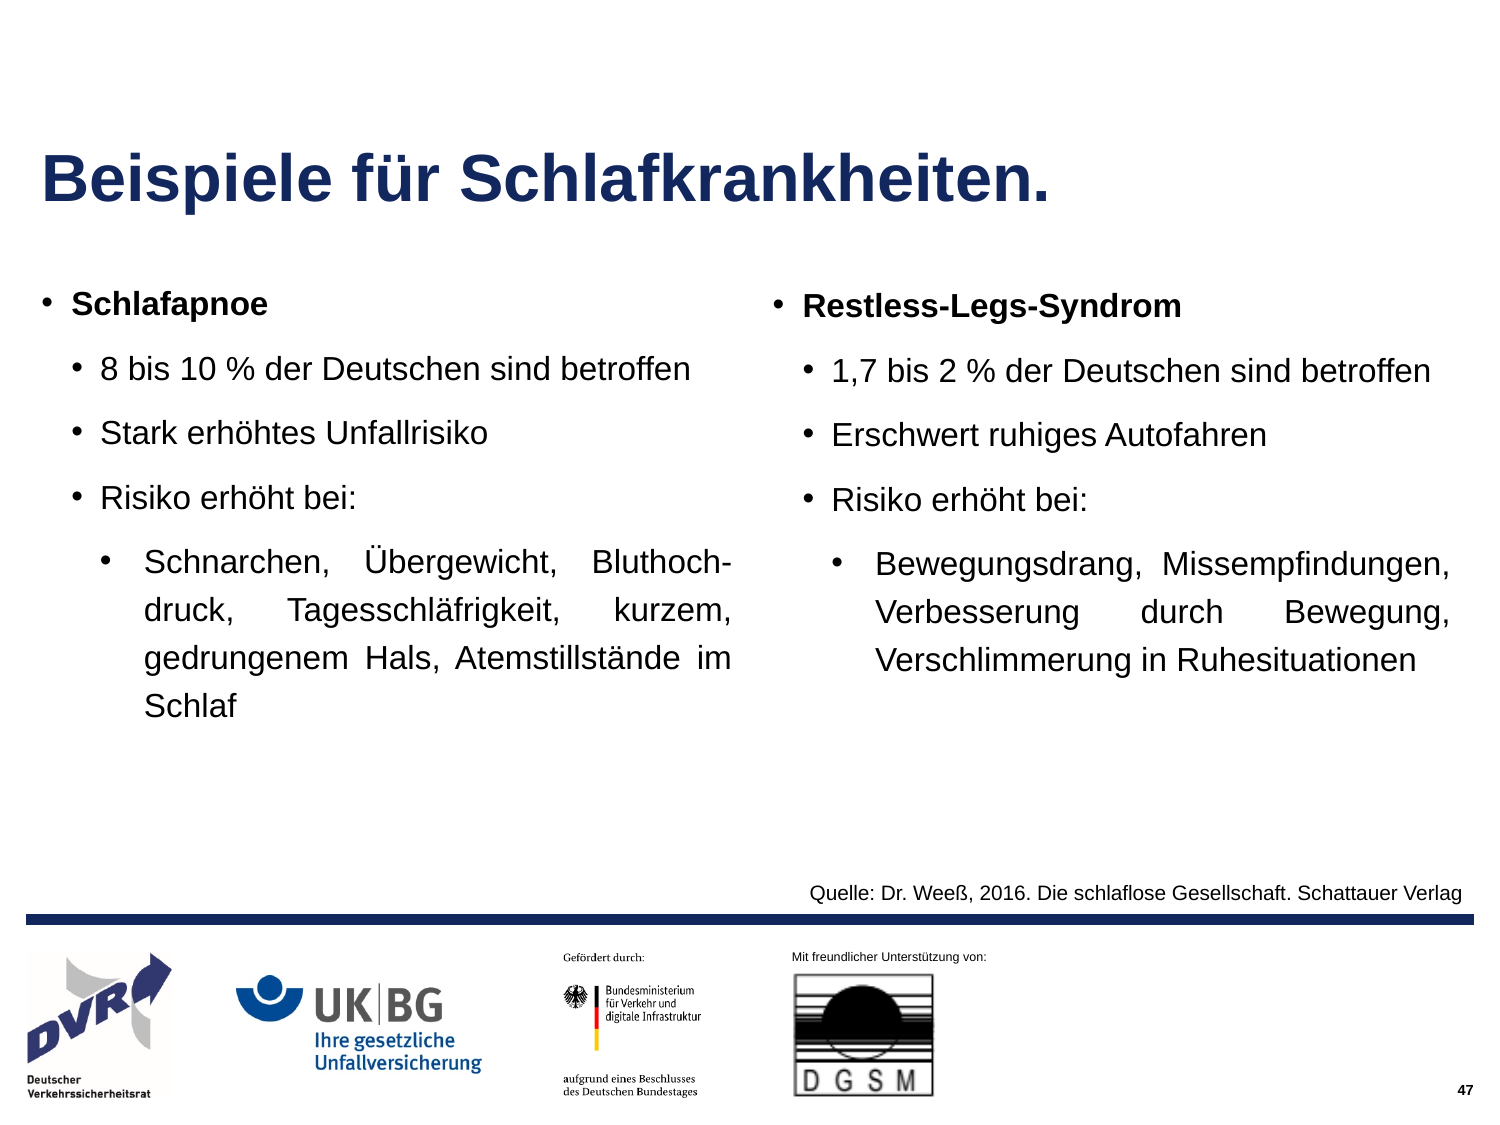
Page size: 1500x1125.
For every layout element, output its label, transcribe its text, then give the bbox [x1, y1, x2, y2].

text_box Quelle: Dr. Weeß, 2016. Die schlaflose Gesellschaft. Schattauer Verlag [0, 871, 1477, 912]
list Restless-Legs-Syndrom 1,7 bis 2 % der Deutschen sind betroffen Erschwert ruhiges Autofahren Risiko erhöht bei: Bewegungsdrang, Missempfindungen, Verbesserung durch Bewegung, Verschlimmerung in Ruhesituationen [757, 269, 1467, 814]
slide_number 47 [967, 1077, 1474, 1102]
list Schlafapnoe 8 bis 10 % der Deutschen sind betroffen Stark erhöhtes Unfallrisiko Risiko erhöht bei: Schnarchen, Übergewicht, Bluthoch-druck, Tagesschläfrigkeit, kurzem, gedrungenem Hals, Atemstillstände im Schlaf [26, 267, 748, 871]
picture [560, 948, 702, 1102]
title Beispiele für Schlafkrankheiten. [26, 59, 1474, 217]
picture [236, 975, 482, 1076]
picture [27, 952, 172, 1098]
